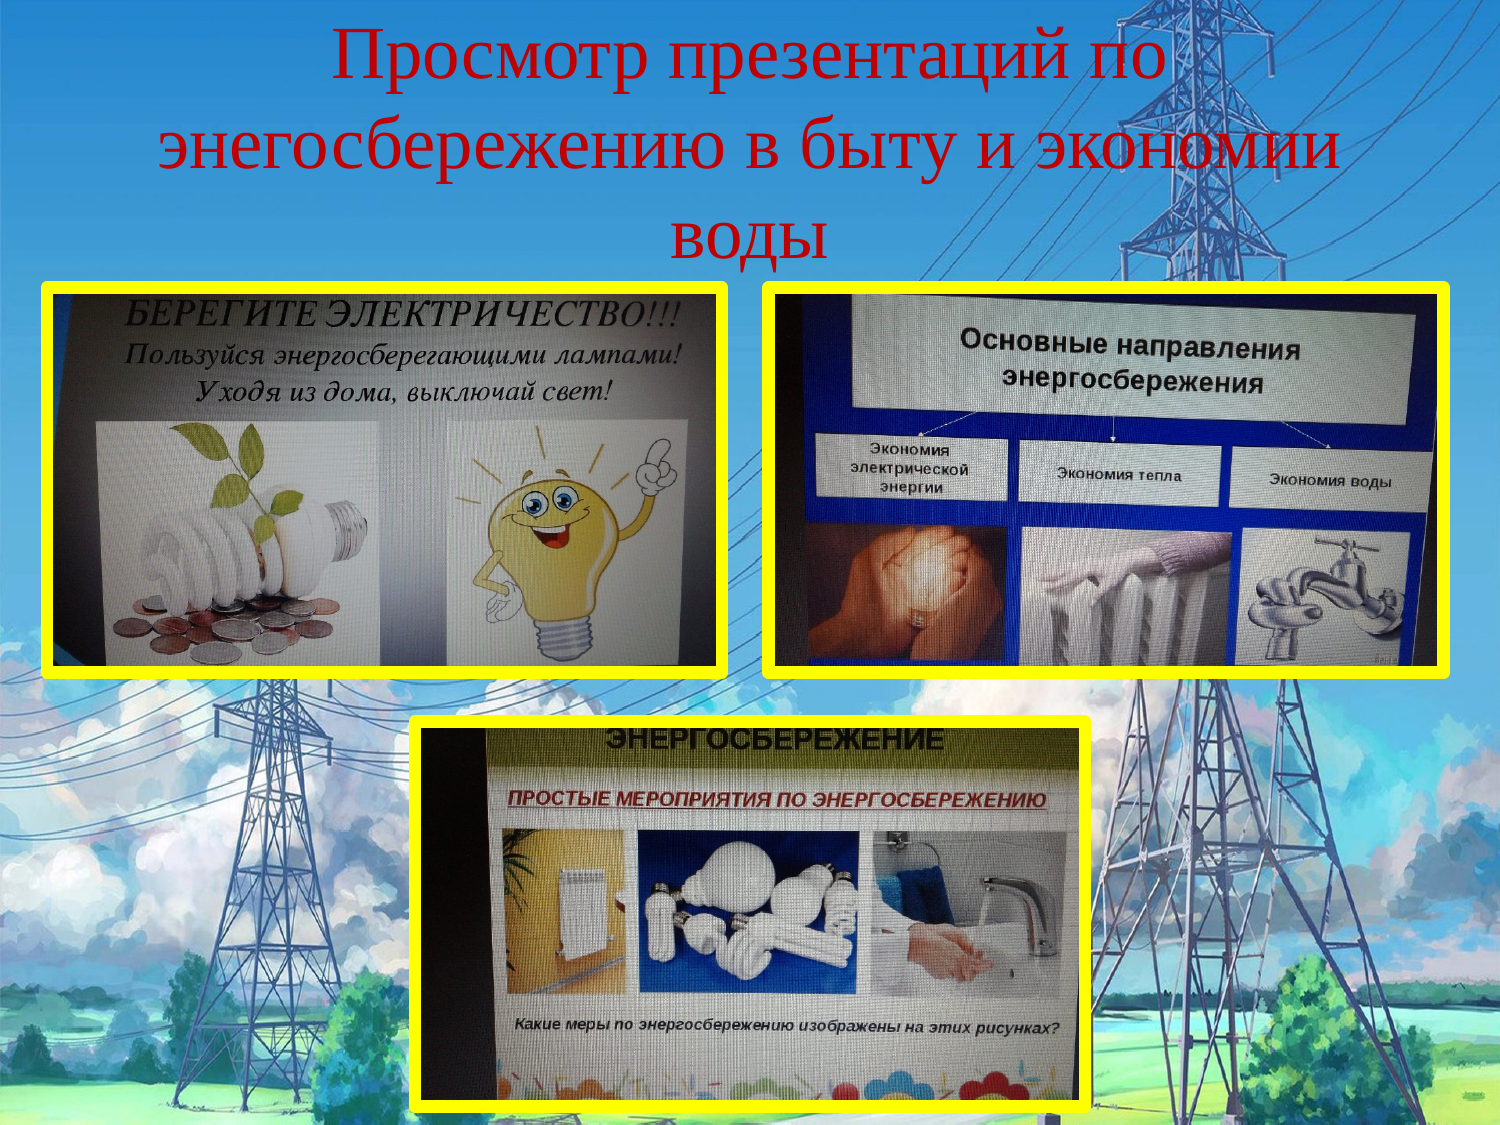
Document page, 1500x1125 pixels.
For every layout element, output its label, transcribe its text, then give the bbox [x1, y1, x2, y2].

picture [0, 0, 1500, 1125]
title Просмотр презентаций по энегосбережению в быту и экономии воды [75, 45, 1425, 233]
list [774, 293, 1438, 667]
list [52, 293, 716, 667]
